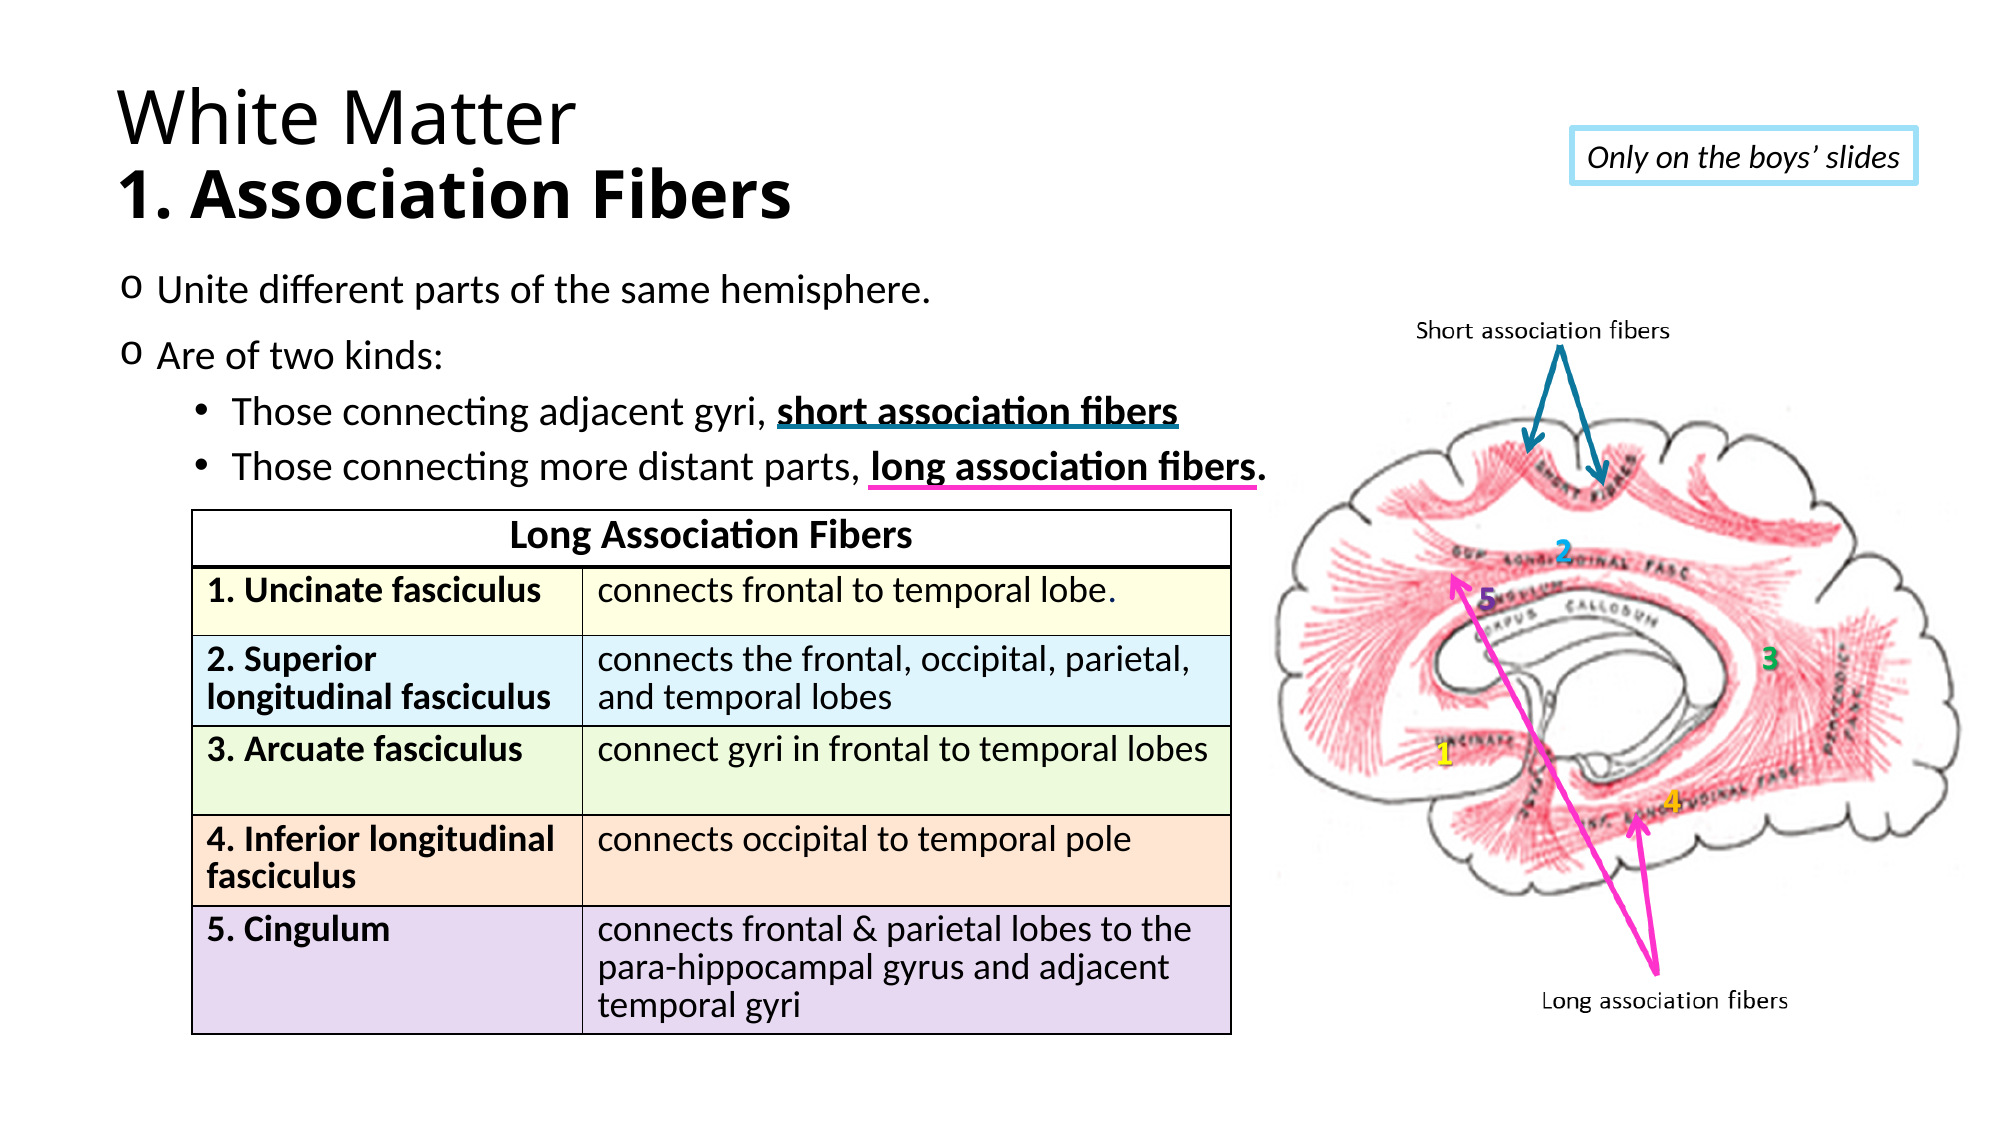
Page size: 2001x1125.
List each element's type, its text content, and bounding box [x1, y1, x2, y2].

text_box White Matter 1. Association Fibers [101, 43, 1377, 269]
table_cell connect gyri in frontal to temporal lobes [583, 727, 1230, 814]
picture [1269, 304, 1970, 1032]
table_cell 2. Superior longitudinal fasciculus [193, 636, 582, 725]
table_cell connects the frontal, occipital, parietal, and temporal lobes [583, 636, 1230, 725]
table_cell connects occipital to temporal pole [583, 816, 1230, 905]
table_header Long Association Fibers [193, 511, 1230, 565]
table_cell 5. Cingulum [193, 907, 582, 1033]
table_cell connects frontal to temporal lobe. [583, 569, 1230, 635]
table_cell connects frontal & parietal lobes to the para-hippocampal gyrus and adjacent temporal gyri [583, 907, 1230, 1033]
list Unite different parts of the same hemisphere. Are of two kinds: Those connecting adjacent gyri, short association fibers Those connecting more distant parts, long association fibers. [104, 269, 1297, 519]
text_box Only on the boys’ slides [1572, 128, 1916, 183]
table_cell 3. Arcuate fasciculus [193, 727, 582, 814]
table_cell 4. Inferior longitudinal fasciculus [193, 816, 582, 905]
table_cell 1. Uncinate fasciculus [193, 569, 582, 635]
